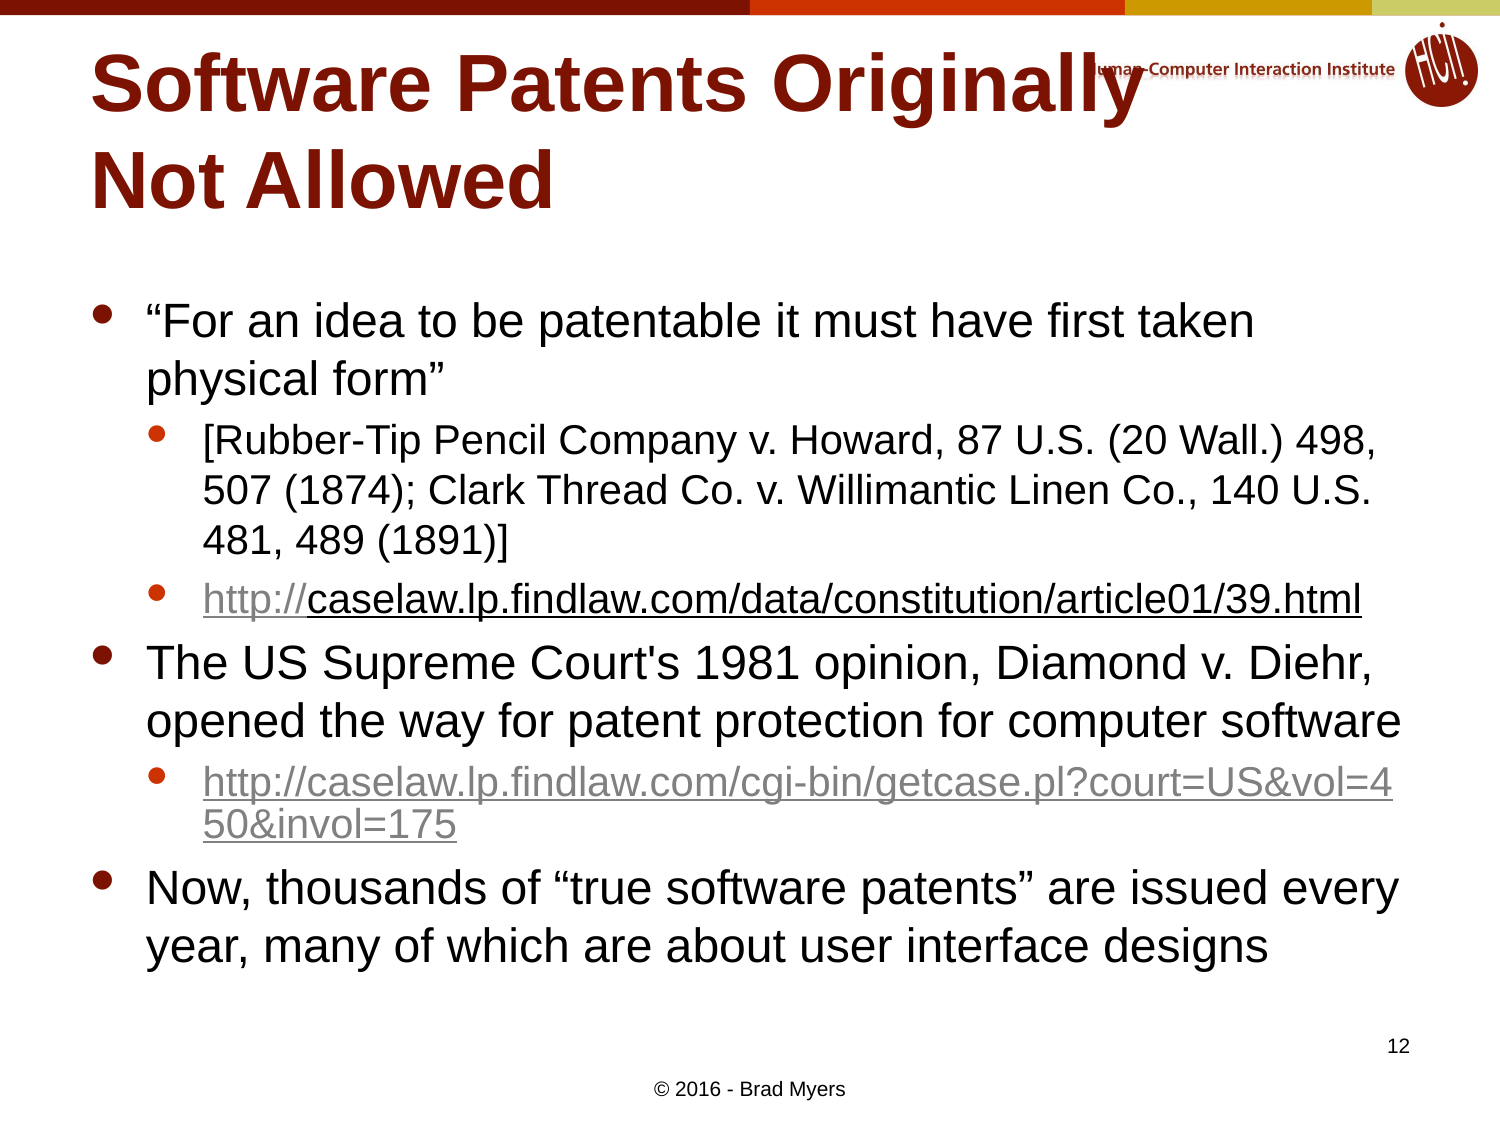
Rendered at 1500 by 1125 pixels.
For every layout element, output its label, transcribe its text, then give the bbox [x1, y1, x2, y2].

title Software Patents Originally Not Allowed [74, 19, 1313, 233]
list “For an idea to be patentable it must have first taken physical form” [Rubber-Tip Pencil Company v. Howard, 87 U.S. (20 Wall.) 498, 507 (1874); Clark Thread Co. v. Willimantic Linen Co., 140 U.S. 481, 489 (1891)] http://caselaw.lp.findlaw.com/data/constitution/article01/39.html The US Supreme Court's 1981 opinion, Diamond v. Diehr, opened the way for patent protection for computer software http://caselaw.lp.findlaw.com/cgi-bin/getcase.pl?court=US&vol=450&invol=175 Now, thousands of “true software patents” are issued every year, many of which are about user interface designs [74, 281, 1426, 1057]
footer © 2016 - Brad Myers [512, 1067, 988, 1101]
picture [1313, 22, 1478, 107]
slide_number 12 [1074, 1024, 1426, 1101]
